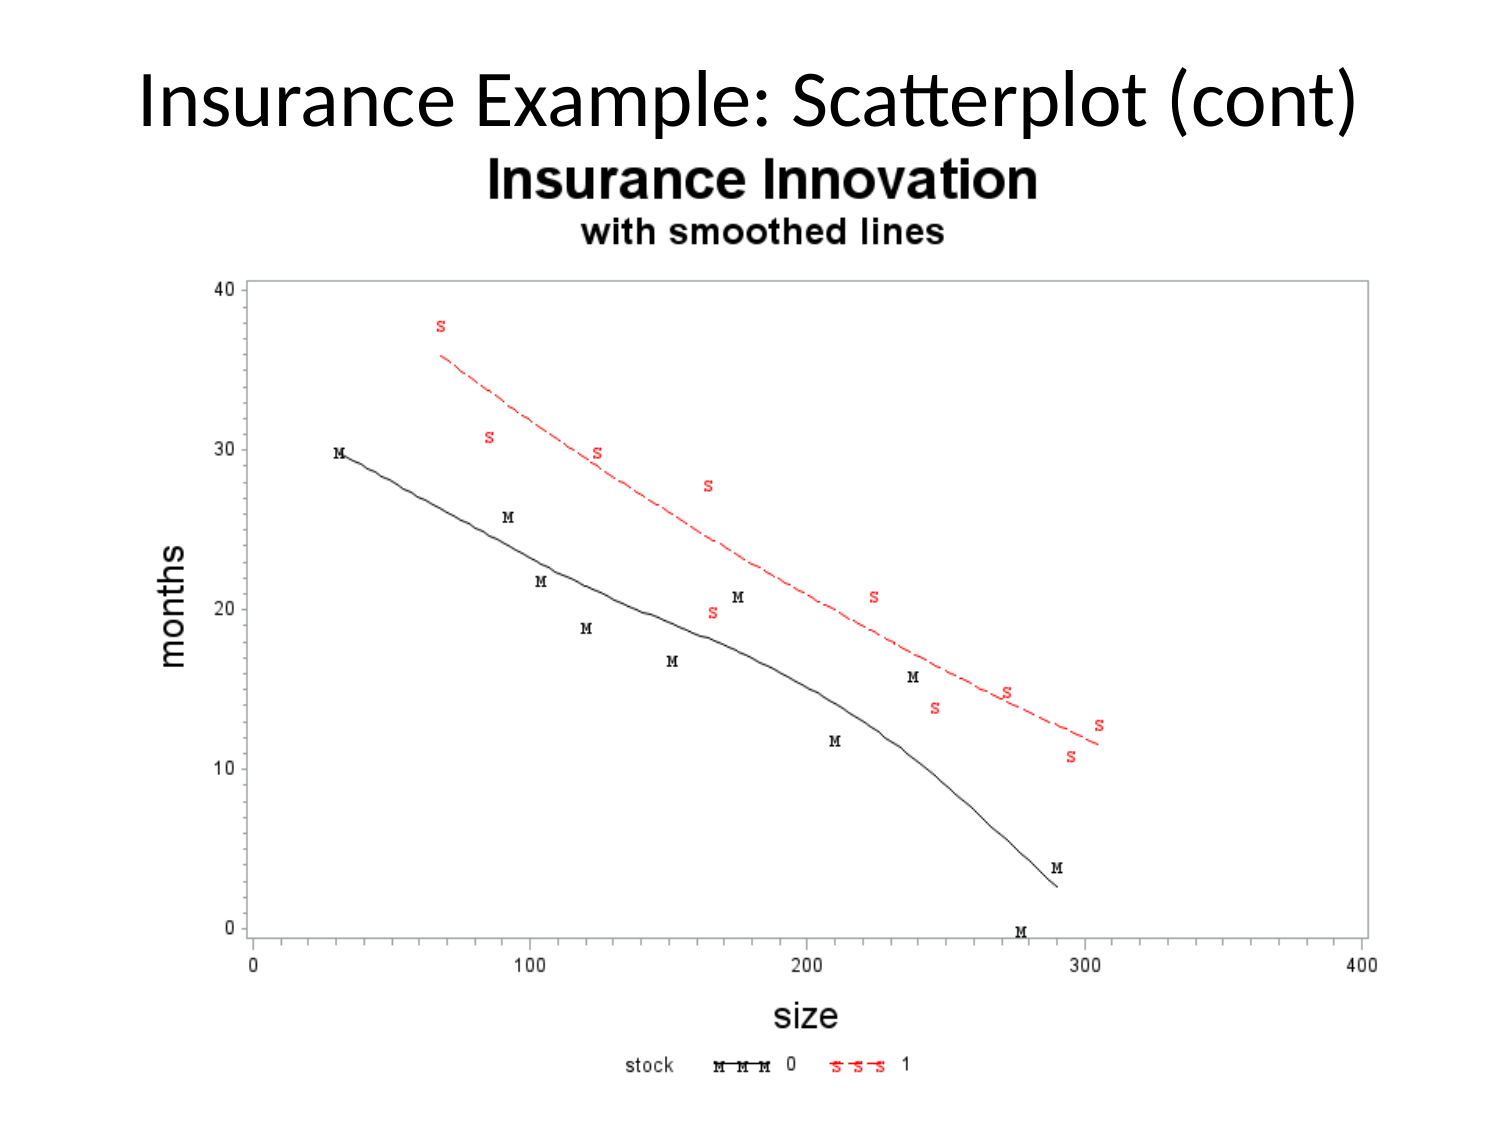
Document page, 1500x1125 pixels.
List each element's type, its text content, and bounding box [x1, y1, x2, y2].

picture [137, 149, 1388, 1088]
title Insurance Example: Scatterplot (cont) [75, 0, 1425, 188]
